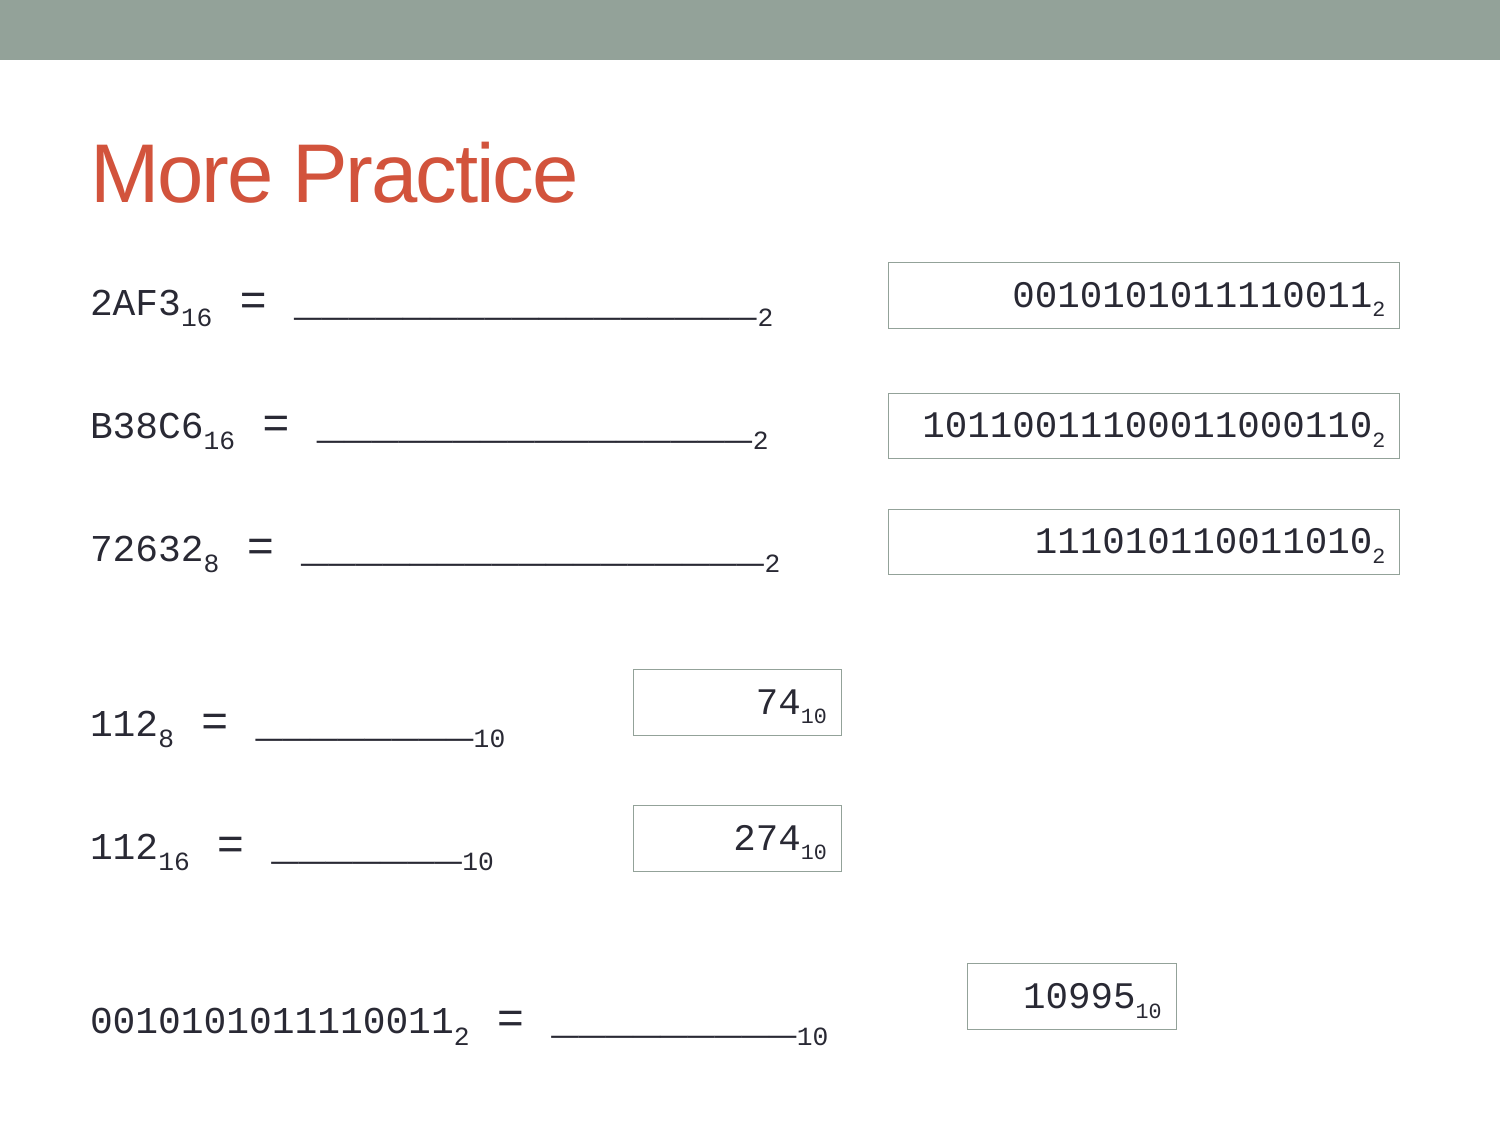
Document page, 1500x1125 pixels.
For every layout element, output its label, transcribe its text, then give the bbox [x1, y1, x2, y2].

title More Practice [75, 87, 1425, 250]
text_box 7410 [633, 669, 842, 736]
text_box 27410 [633, 805, 842, 872]
text_box 00101010111100112 [888, 262, 1400, 329]
text_box 1110101100110102 [888, 509, 1400, 575]
list 2AF316 = _________________2 B38C616 = ________________2 726328 = _________________2 1128 = ________10 11216 = _______10 00101010111100112 = _________10 [75, 262, 953, 1063]
text_box 101100111000110001102 [888, 393, 1400, 459]
text_box 1099510 [967, 963, 1177, 1030]
